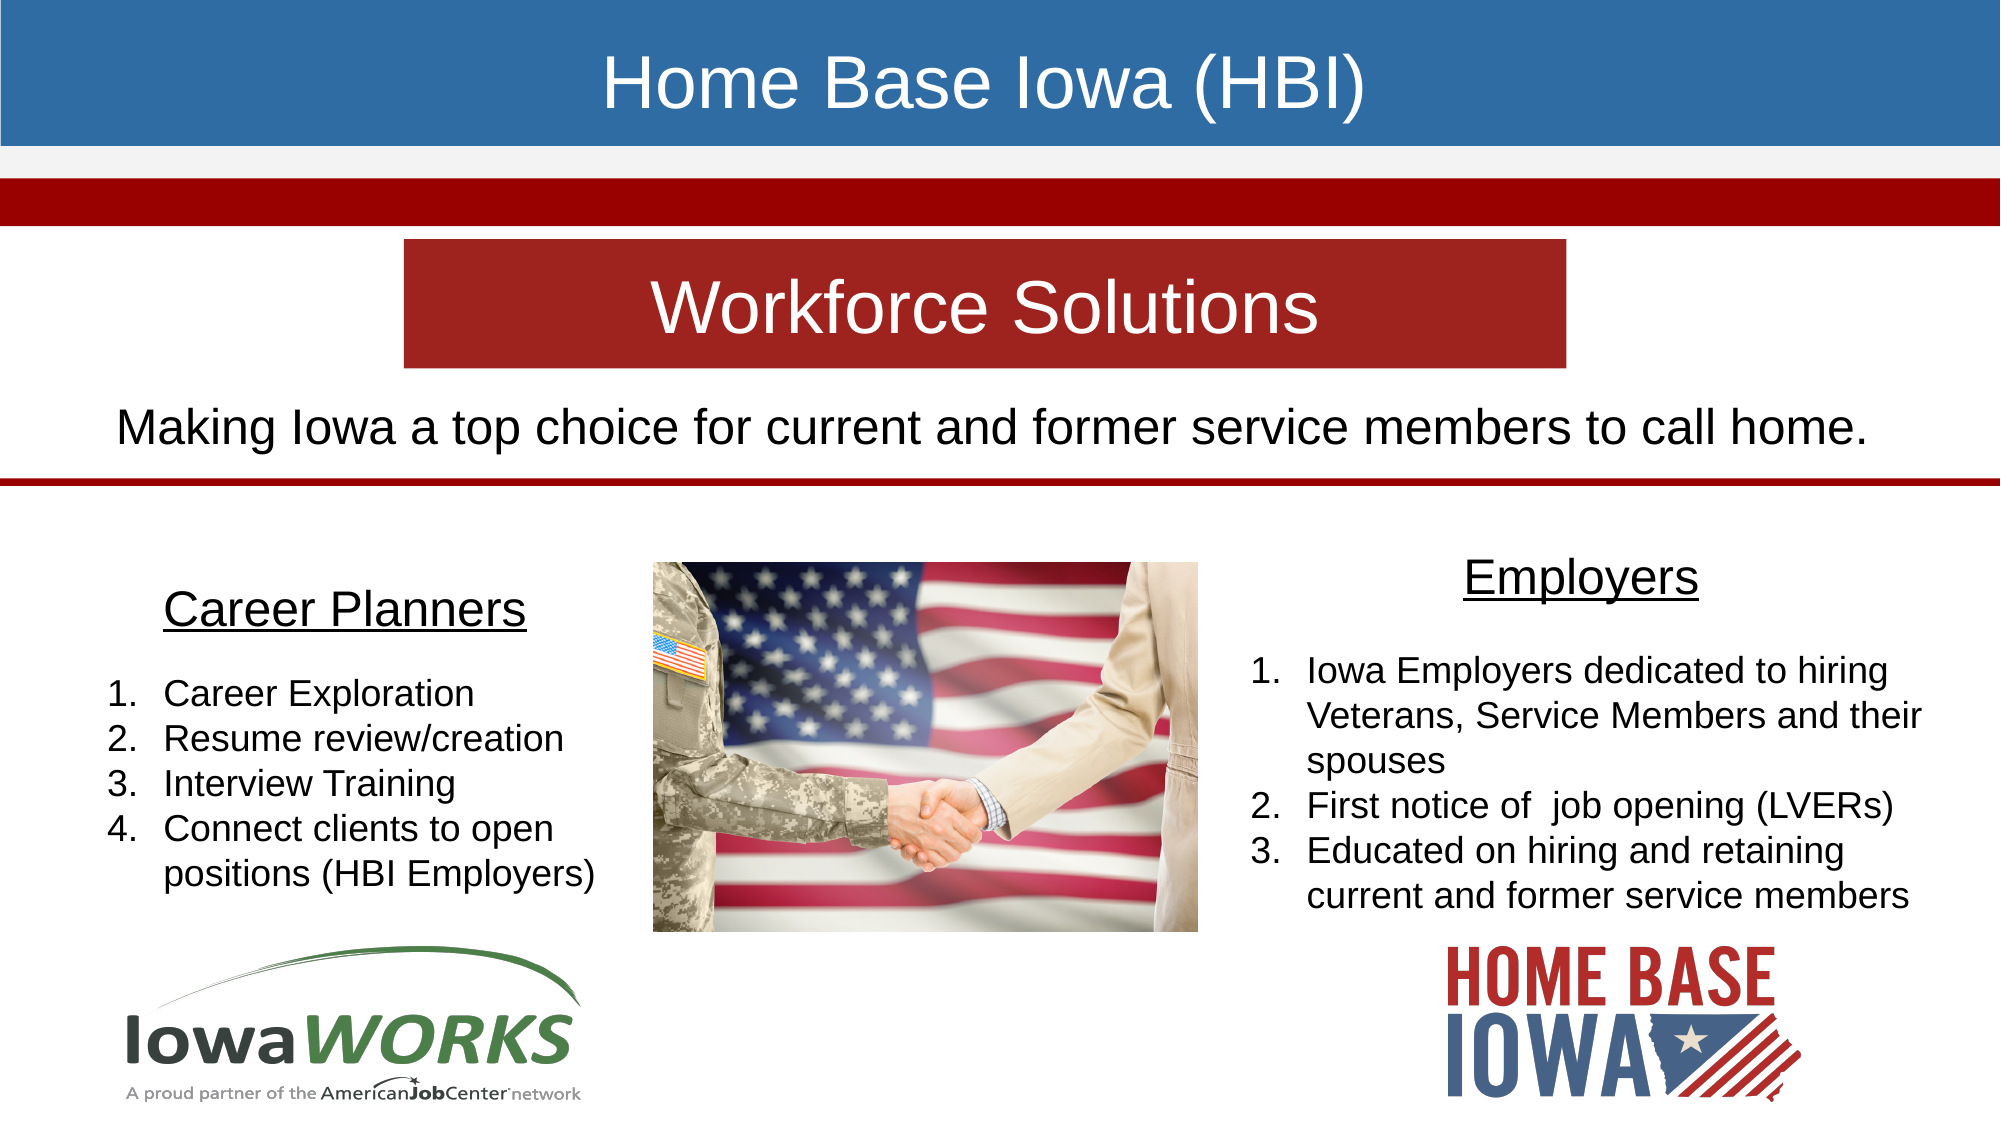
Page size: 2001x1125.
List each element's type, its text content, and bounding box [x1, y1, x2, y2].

picture [126, 946, 581, 1102]
text_box [0, 146, 2000, 178]
text_box Career Exploration Resume review/creation Interview Training Connect clients to open positions (HBI Employers) [92, 661, 636, 902]
text_box Iowa Employers dedicated to hiring Veterans, Service Members and their spouses First notice of job opening (LVERs) Educated on hiring and retaining current and former service members [1235, 638, 1973, 924]
picture [653, 562, 1198, 932]
picture [1448, 946, 1801, 1102]
text_box Home Base Iowa (HBI) [221, 0, 1749, 144]
text_box Making Iowa a top choice for current and former service members to call home. [52, 387, 1948, 463]
text_box [0, 0, 2000, 146]
text_box [0, 478, 2000, 486]
text_box [0, 178, 2000, 227]
title Workforce Solutions [403, 239, 1567, 369]
text_box Career Planners [148, 538, 581, 644]
text_box Employers [1448, 537, 1719, 613]
